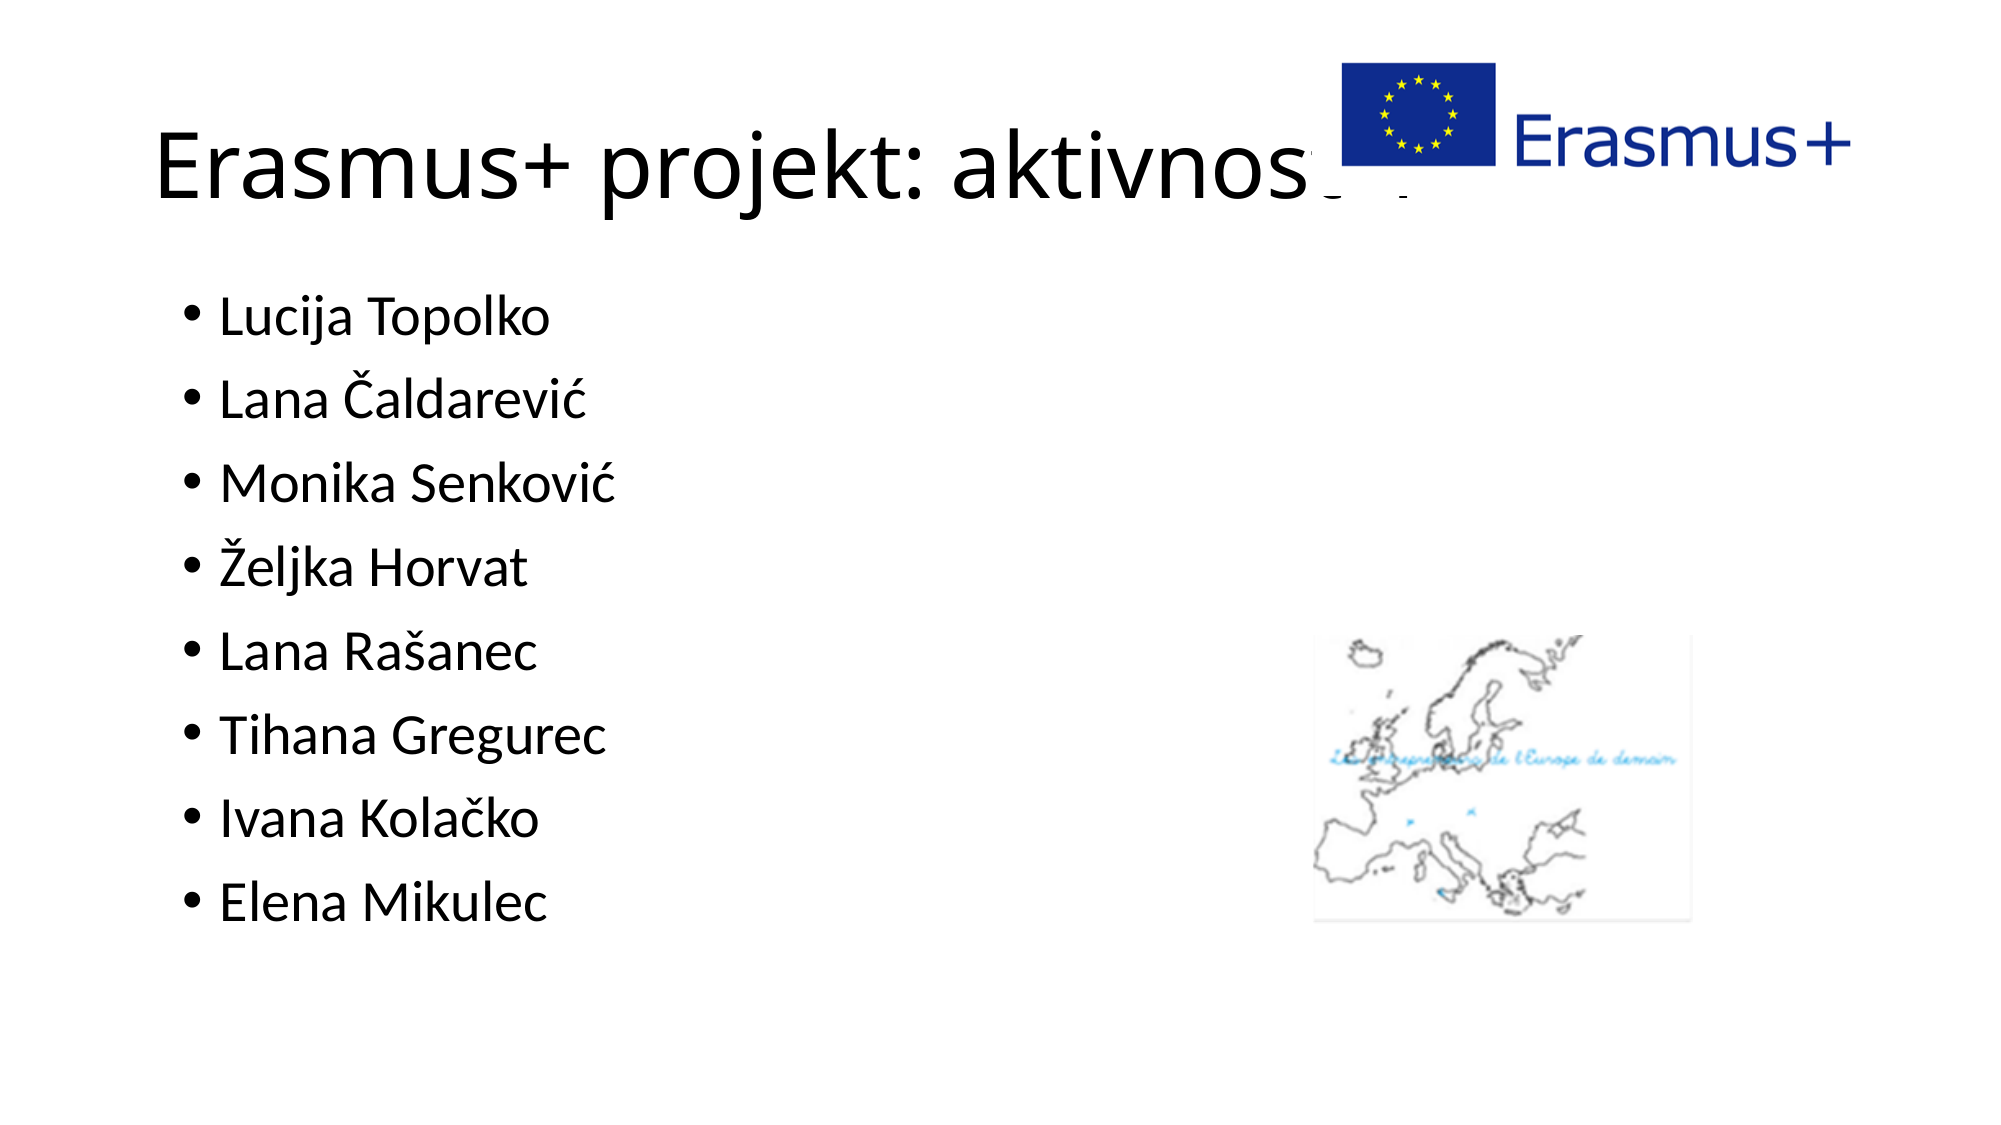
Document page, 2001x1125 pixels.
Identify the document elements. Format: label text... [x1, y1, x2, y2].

picture [1311, 635, 1693, 927]
title Erasmus+ projekt: aktivnost 4 [137, 59, 1863, 278]
picture [1311, 33, 1880, 196]
list Lucija Topolko Lana Čaldarević Monika Senković Željka Horvat Lana Rašanec Tihana Gregurec Ivana Kolačko Elena Mikulec [167, 277, 803, 992]
